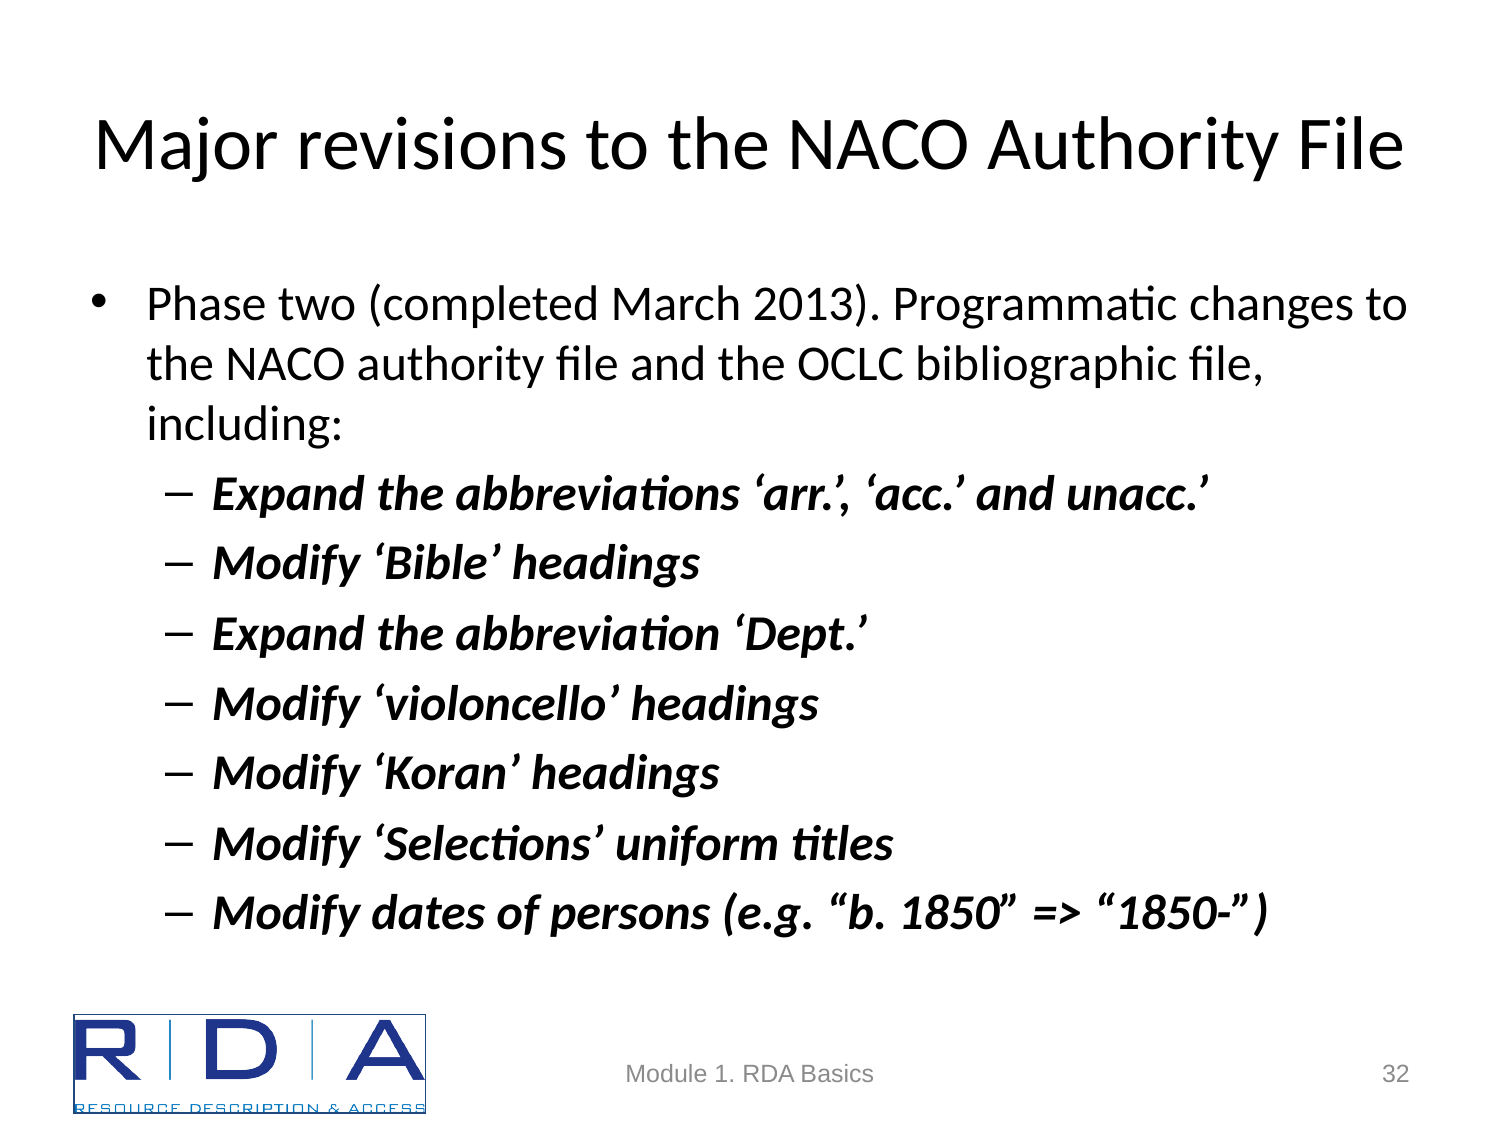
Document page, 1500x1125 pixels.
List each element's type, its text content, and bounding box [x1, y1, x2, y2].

picture [75, 1015, 425, 1112]
slide_number 32 [1074, 1042, 1425, 1103]
footer Module 1. RDA Basics [512, 1042, 988, 1103]
list Phase two (completed March 2013). Programmatic changes to the NACO authority file and the OCLC bibliographic file, including: Expand the abbreviations ‘arr.’, ‘acc.’ and unacc.’ Modify ‘Bible’ headings Expand the abbreviation ‘Dept.’ Modify ‘violoncello’ headings Modify ‘Koran’ headings Modify ‘Selections’ uniform titles Modify dates of persons (e.g. “b. 1850” => “1850-”) [75, 262, 1425, 1005]
title Major revisions to the NACO Authority File [75, 45, 1425, 233]
